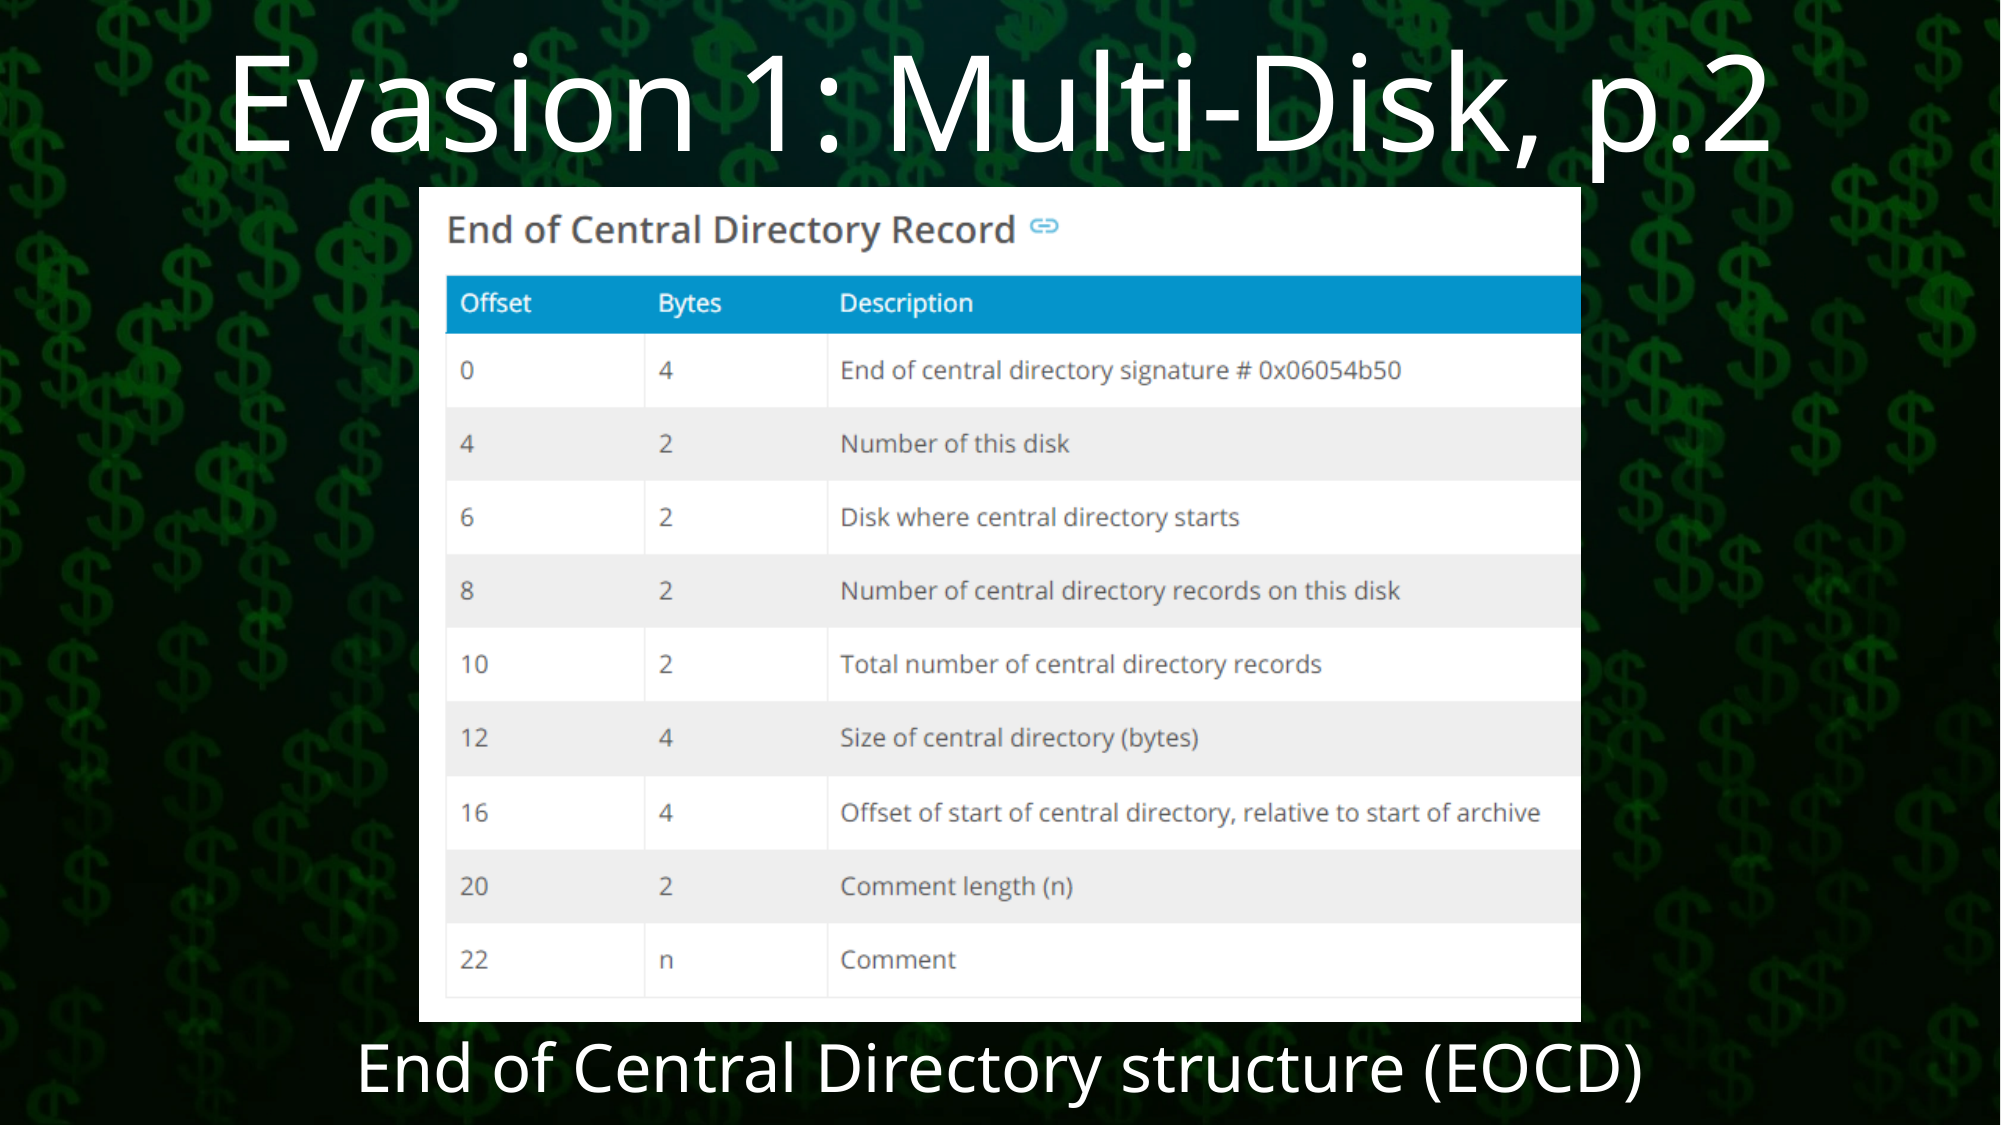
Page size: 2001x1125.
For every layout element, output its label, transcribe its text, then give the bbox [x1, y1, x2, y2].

text_box End of Central Directory structure (EOCD) [202, 884, 1798, 1114]
picture [0, 0, 2001, 1125]
title Evasion 1: Multi-Disk, p.2 [0, 0, 2000, 188]
